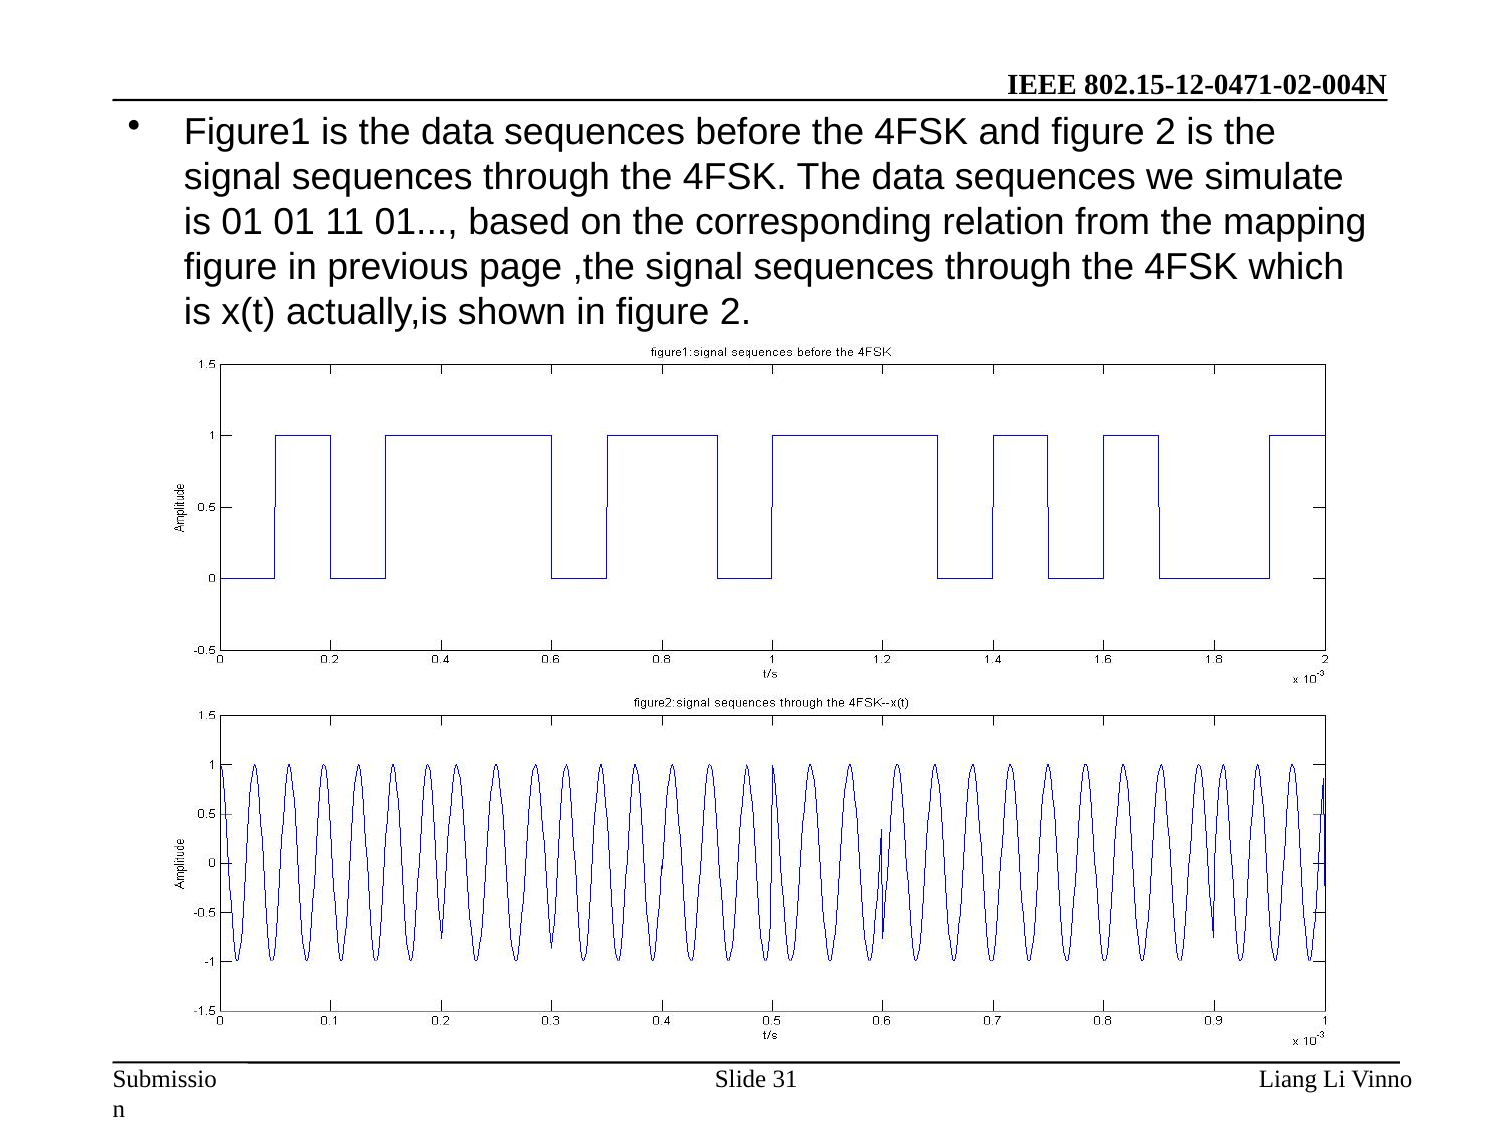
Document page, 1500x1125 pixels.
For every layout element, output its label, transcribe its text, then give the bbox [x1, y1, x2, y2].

slide_number Slide 31 [712, 1061, 800, 1093]
picture [33, 337, 1460, 1051]
footer Liang Li Vinno [899, 1061, 1413, 1093]
list Figure1 is the data sequences before the 4FSK and figure 2 is the signal sequences through the 4FSK. The data sequences we simulate is 01 01 11 01..., based on the corresponding relation from the mapping figure in previous page ,the signal sequences through the 4FSK which is x(t) actually,is shown in figure 2. [112, 99, 1388, 335]
